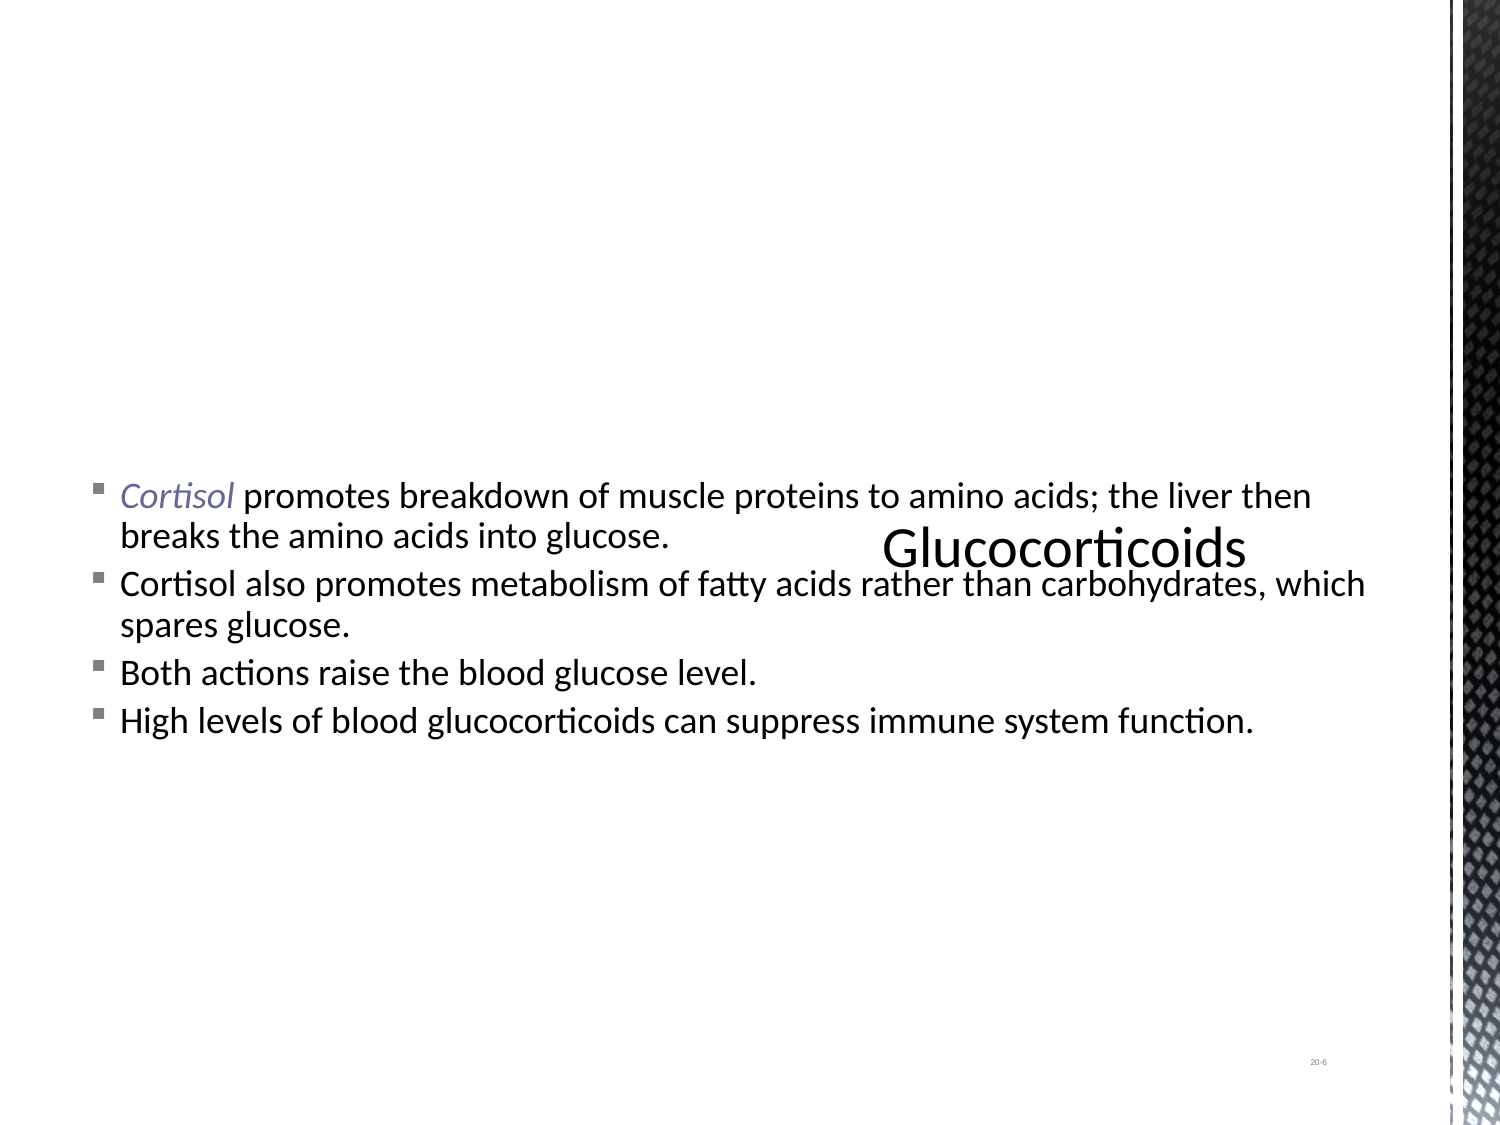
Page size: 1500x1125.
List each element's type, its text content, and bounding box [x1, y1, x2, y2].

picture [1447, 0, 1500, 1125]
list Cortisol promotes breakdown of muscle proteins to amino acids; the liver then breaks the amino acids into glucose. Cortisol also promotes metabolism of fatty acids rather than carbohydrates, which spares glucose. Both actions raise the blood glucose level. High levels of blood glucocorticoids can suppress immune system function. [1263, 212, 1425, 1005]
slide_number 20-6 [1275, 1050, 1363, 1075]
title Glucocorticoids [800, 75, 1263, 1013]
list Cortisol promotes breakdown of muscle proteins to amino acids; the liver then breaks the amino acids into glucose. Cortisol also promotes metabolism of fatty acids rather than carbohydrates, which spares glucose. Both actions raise the blood glucose level. High levels of blood glucocorticoids can suppress immune system function. [75, 212, 800, 1005]
